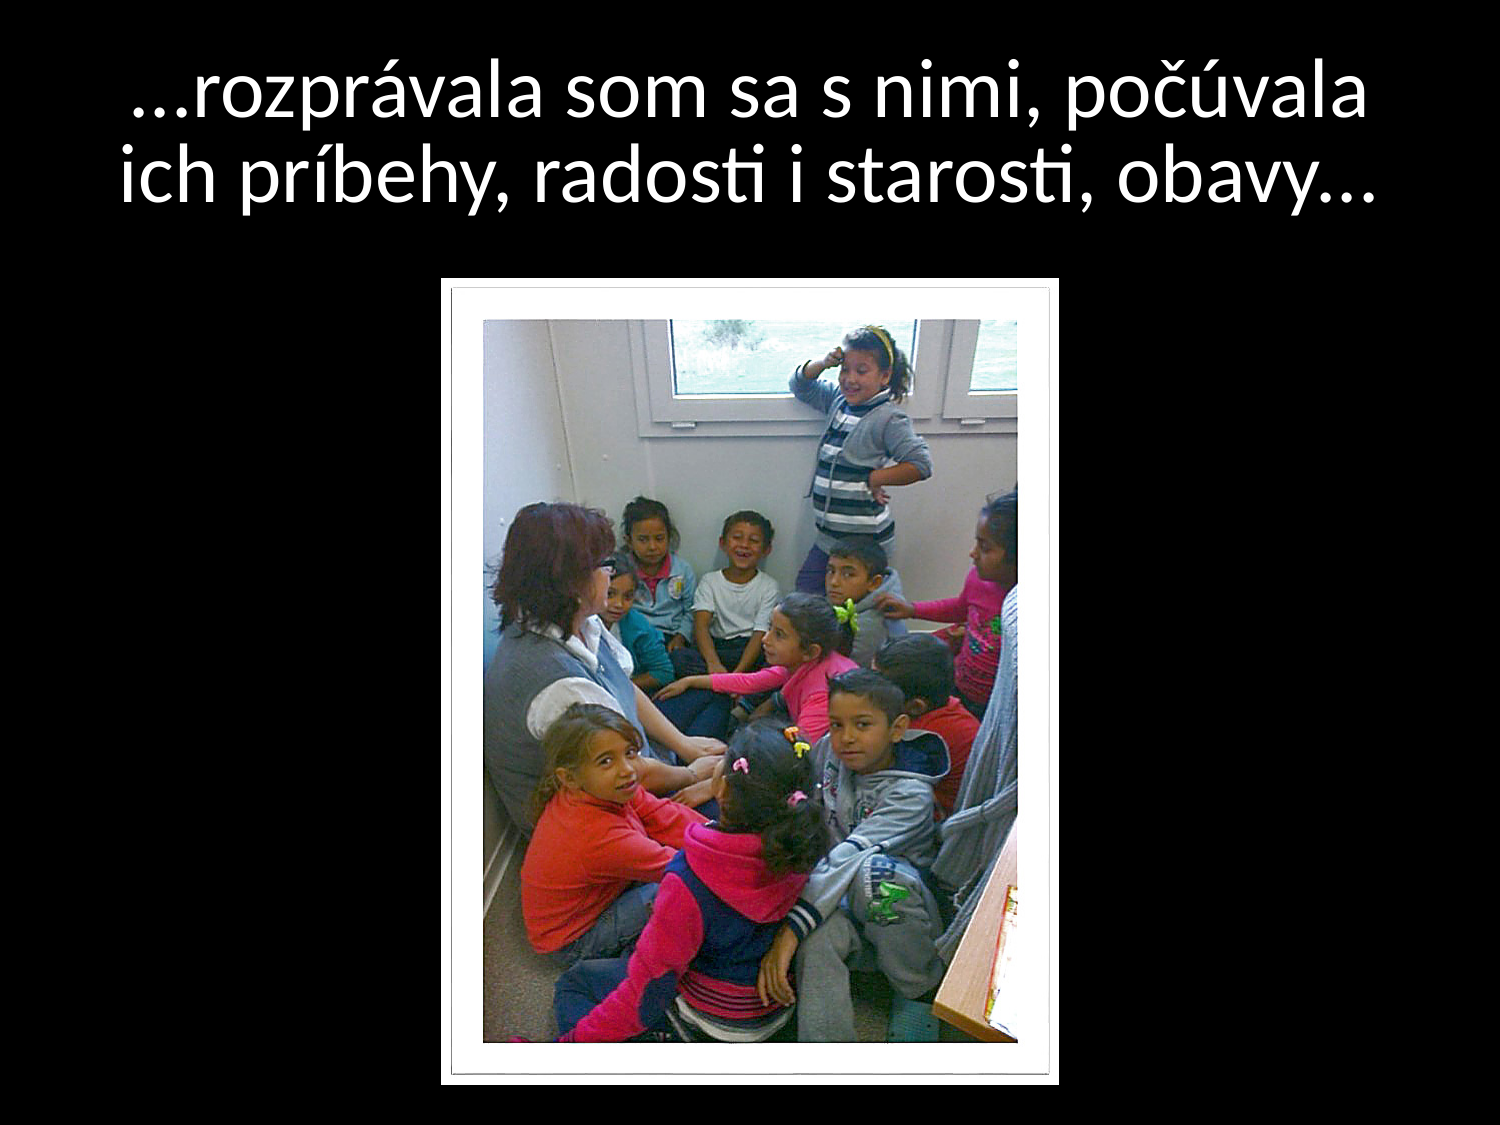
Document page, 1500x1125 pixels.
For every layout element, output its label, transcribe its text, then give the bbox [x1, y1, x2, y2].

title ...rozprávala som sa s nimi, počúvala ich príbehy, radosti i starosti, obavy... [75, 45, 1425, 233]
picture [440, 278, 1060, 1086]
